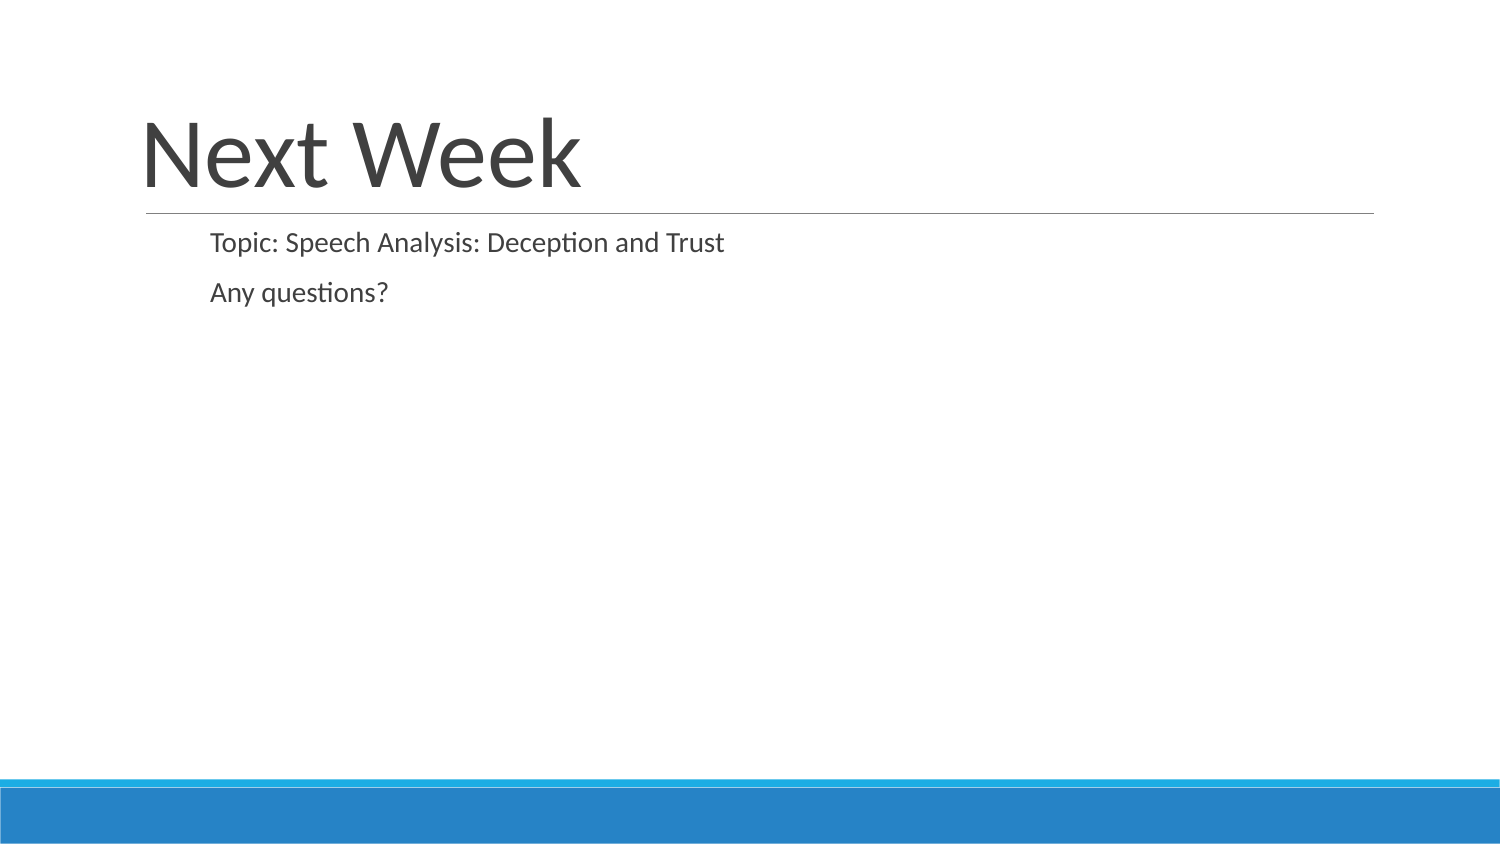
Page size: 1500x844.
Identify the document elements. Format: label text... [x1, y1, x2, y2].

title Next Week [134, 34, 1373, 215]
list Topic: Speech Analysis: Deception and Trust Any questions? [134, 226, 1373, 723]
